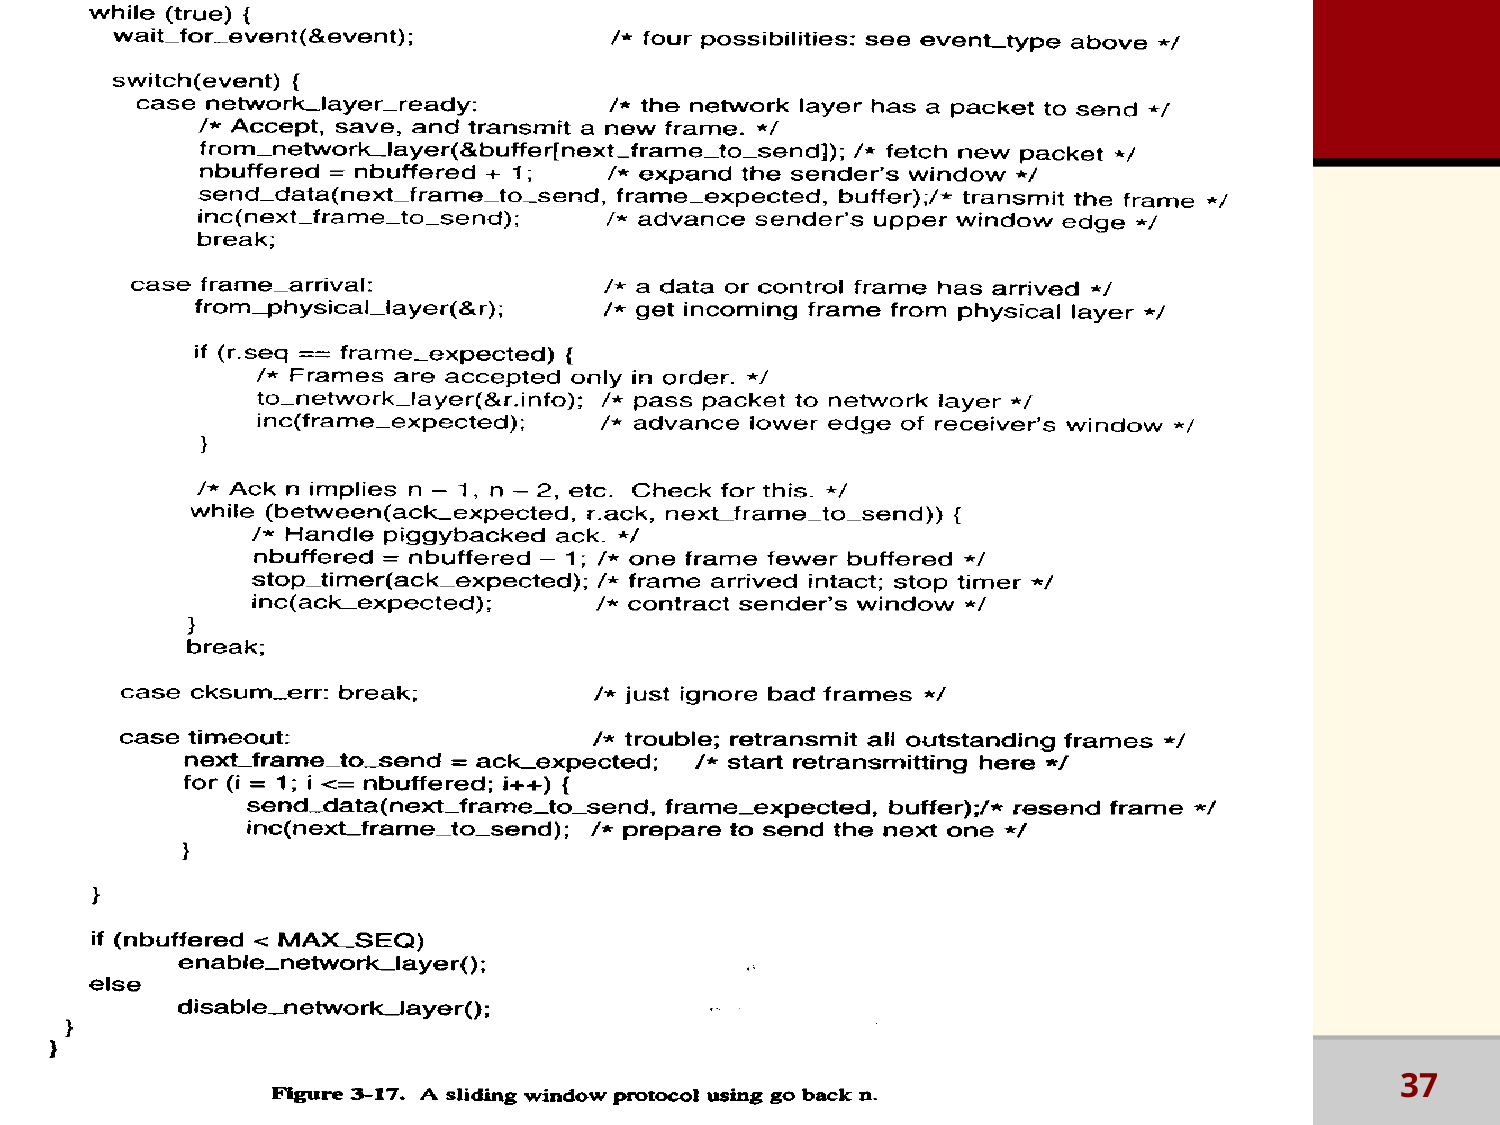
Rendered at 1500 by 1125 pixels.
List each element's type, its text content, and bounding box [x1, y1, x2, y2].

slide_number 37 [1344, 1056, 1495, 1095]
picture [0, 0, 1500, 1125]
